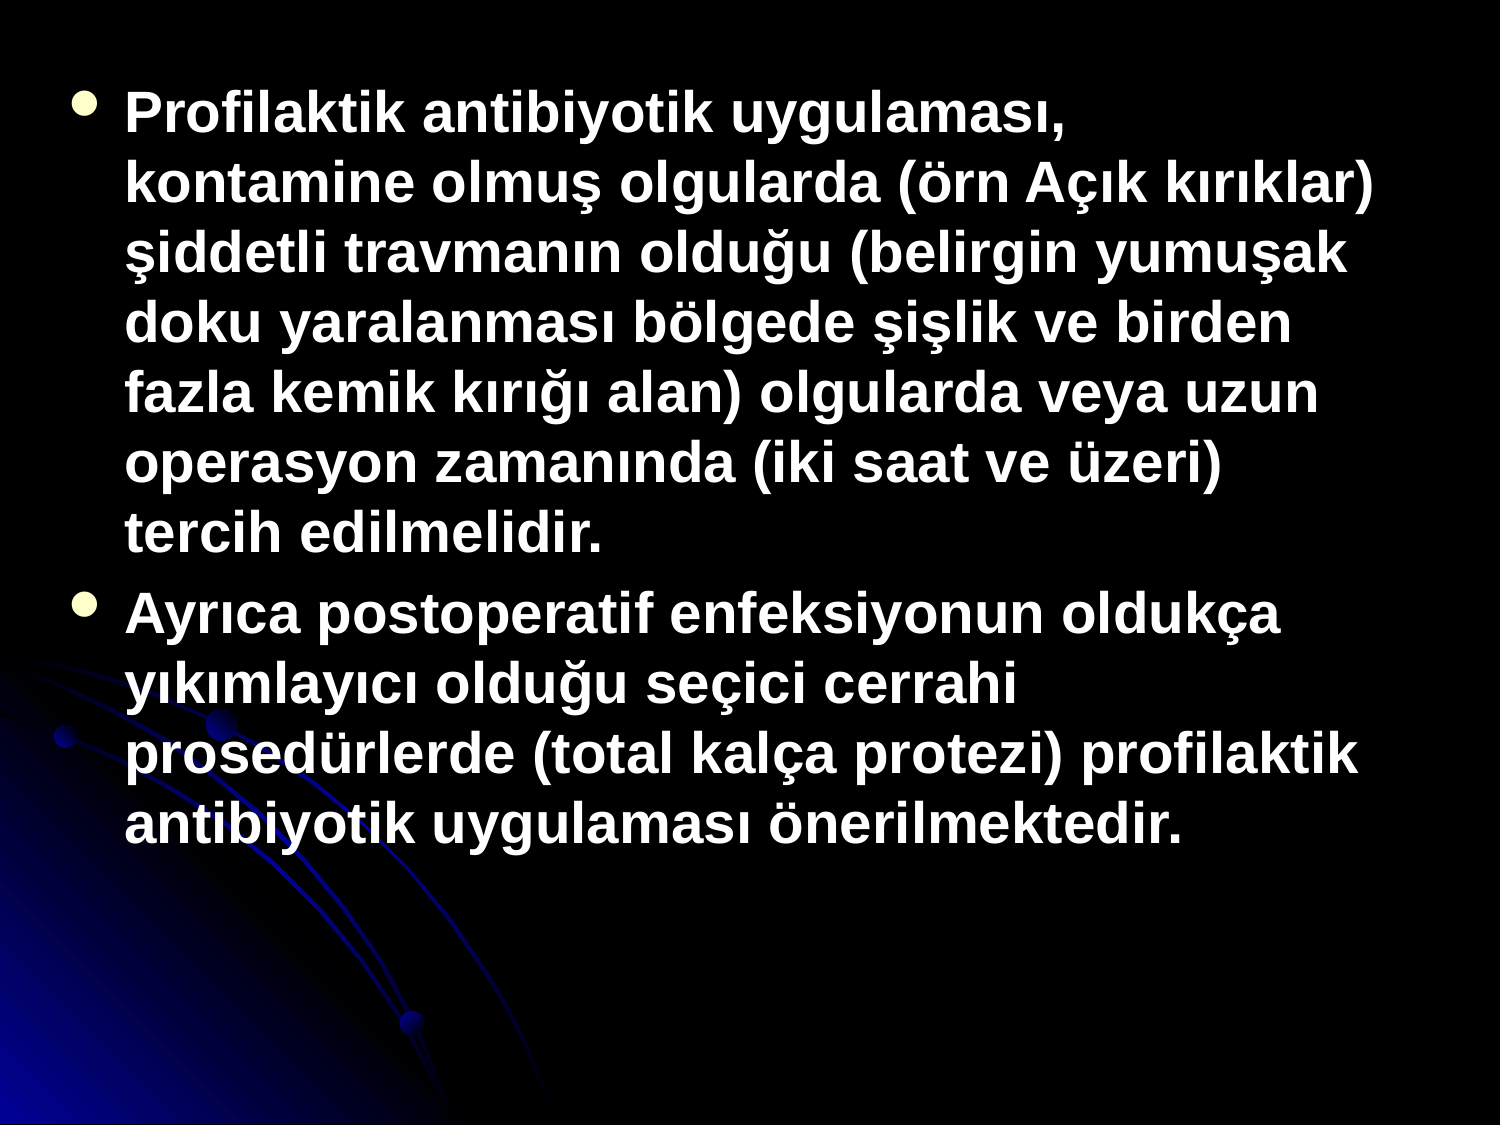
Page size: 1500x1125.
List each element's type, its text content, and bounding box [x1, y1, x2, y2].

list Profilaktik antibiyotik uygulaması, kontamine olmuş olgularda (örn Açık kırıklar) şiddetli travmanın olduğu (belirgin yumuşak doku yaralanması bölgede şişlik ve birden fazla kemik kırığı alan) olgularda veya uzun operasyon zamanında (iki saat ve üzeri) tercih edilmelidir. Ayrıca postoperatif enfeksiyonun oldukça yıkımlayıcı olduğu seçici cerrahi prosedürlerde (total kalça protezi) profilaktik antibiyotik uygulaması önerilmektedir. [52, 66, 1404, 810]
